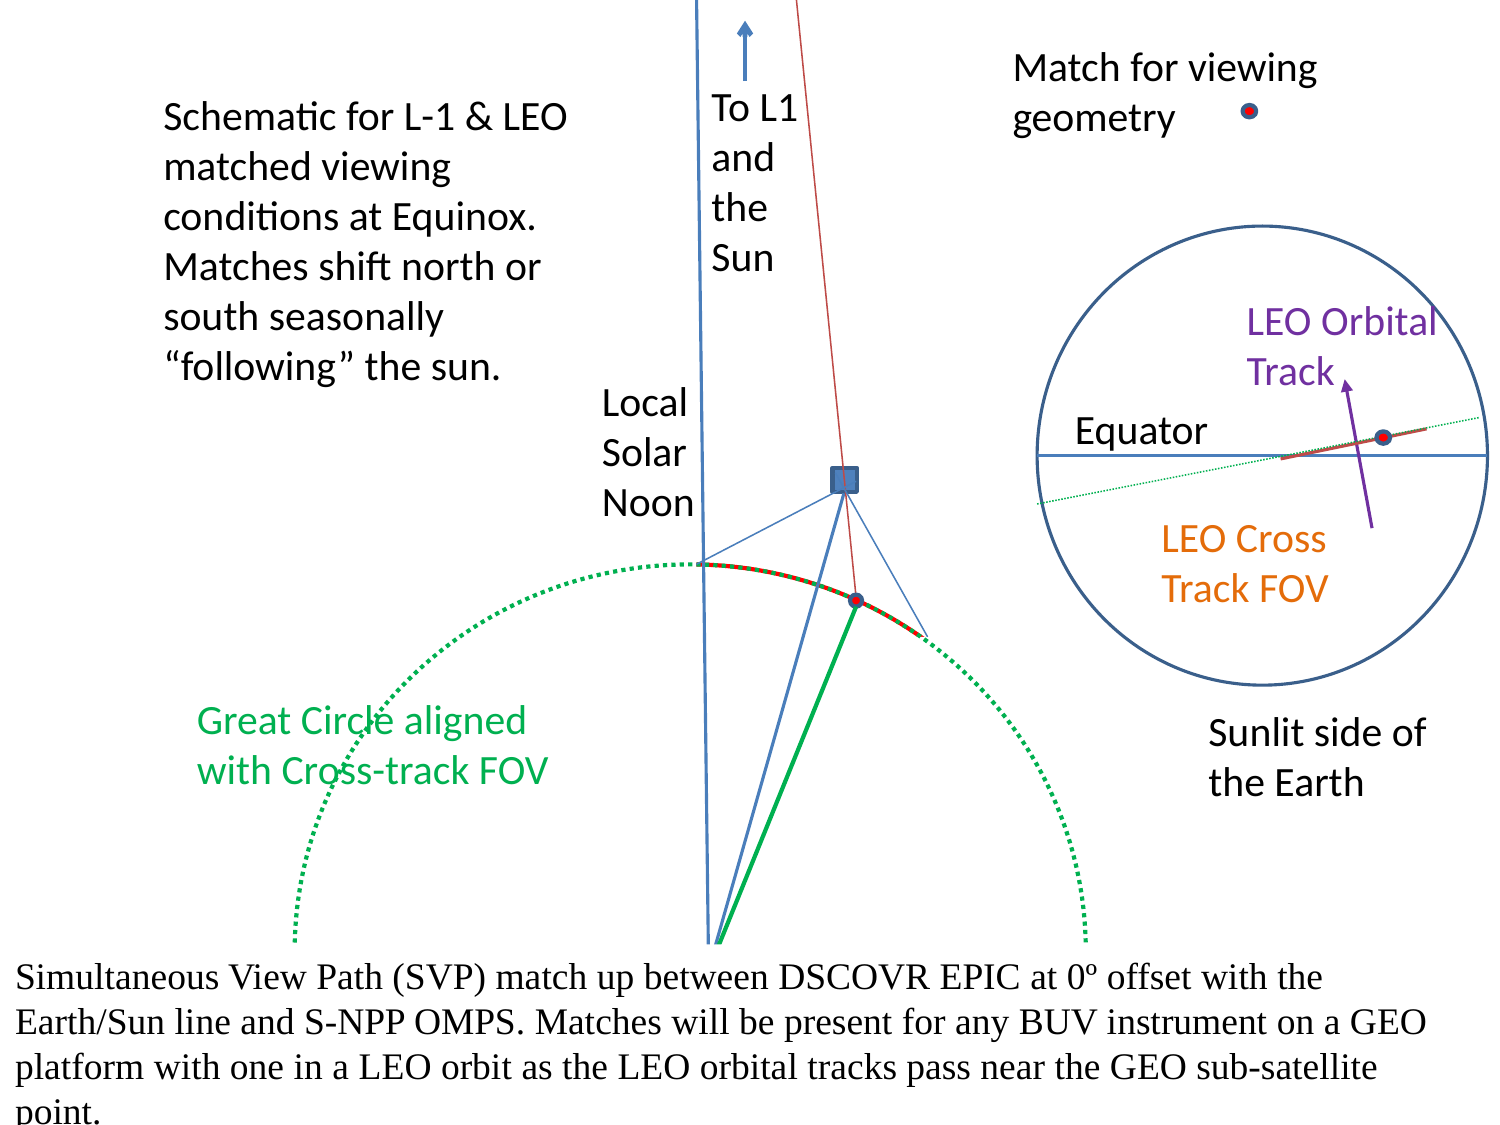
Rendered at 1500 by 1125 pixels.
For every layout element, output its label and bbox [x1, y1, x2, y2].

text_box [0, 0, 1488, 1125]
